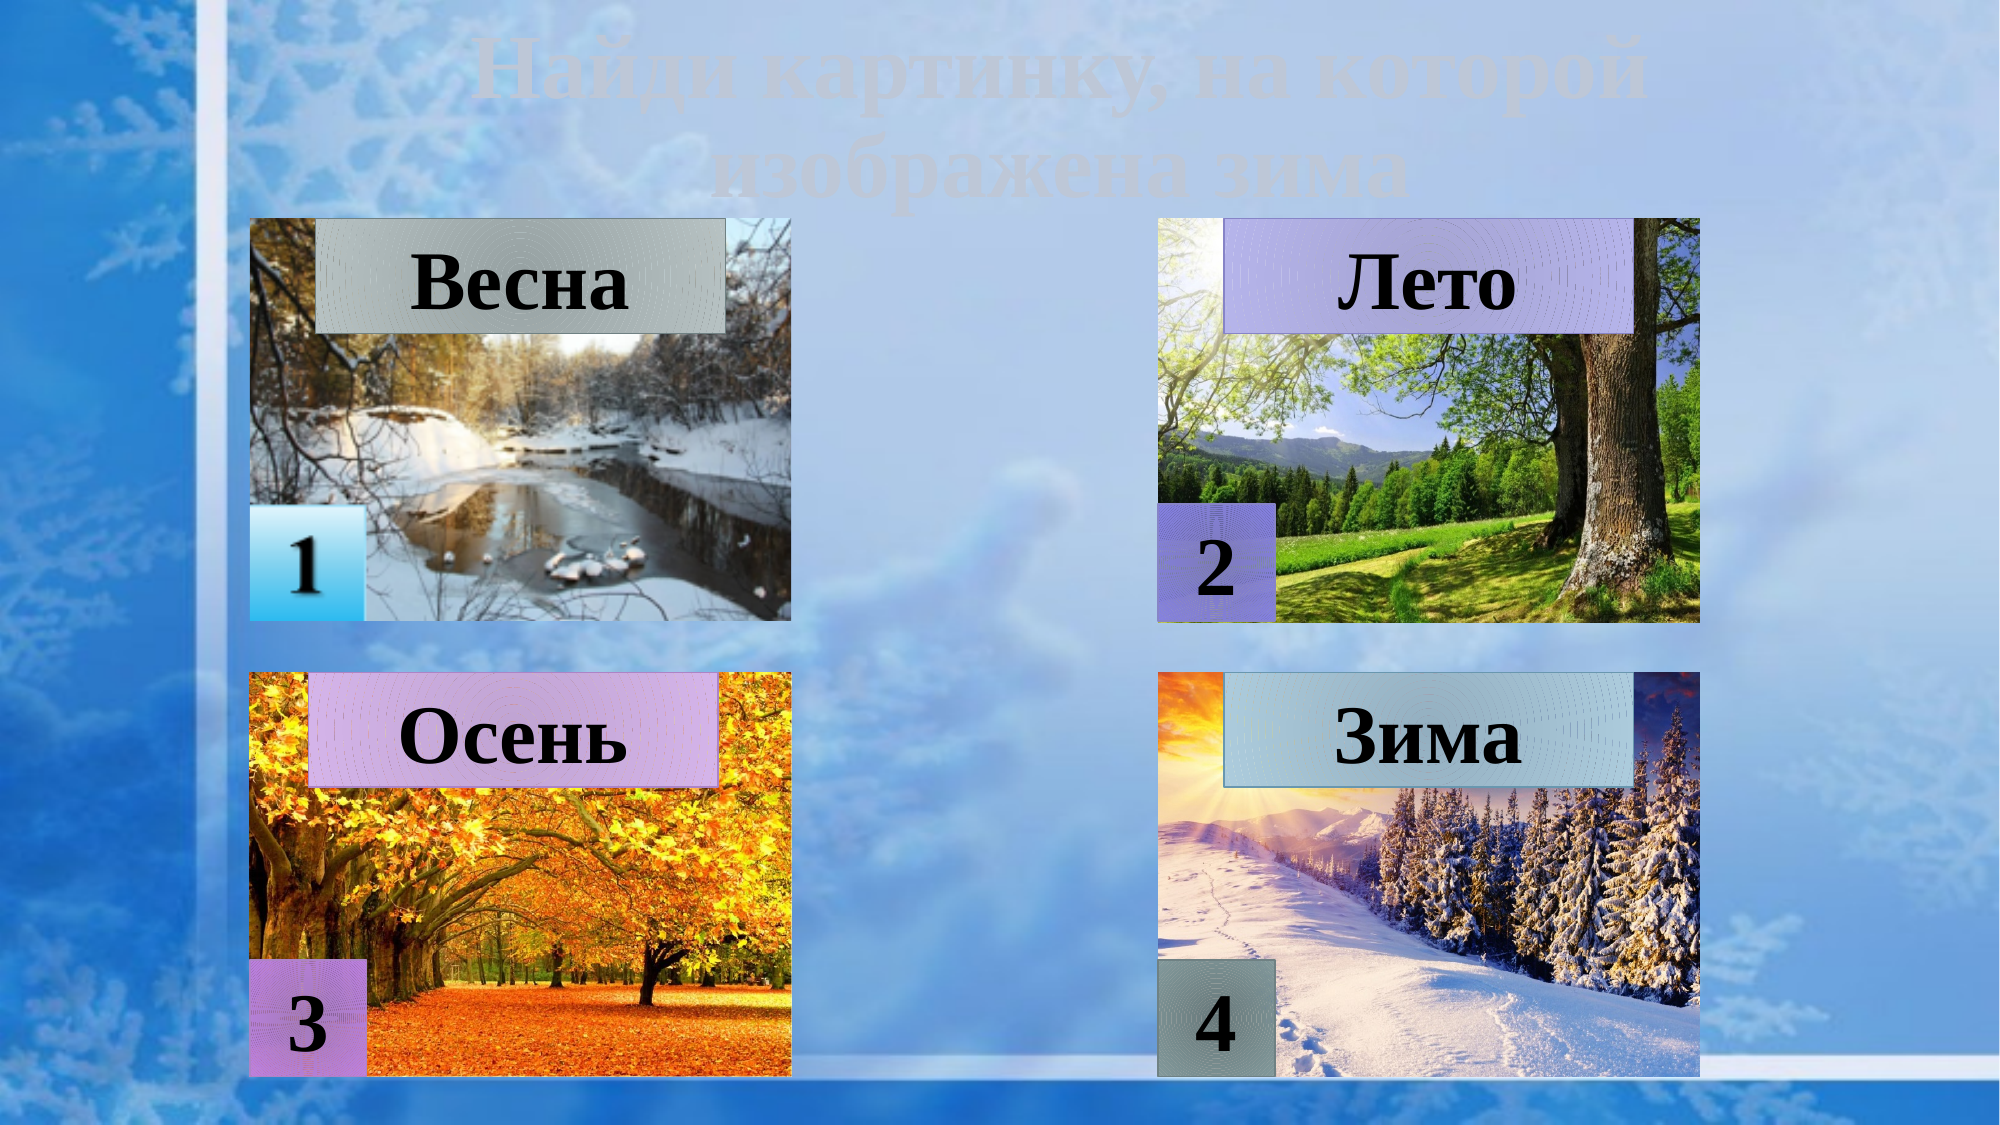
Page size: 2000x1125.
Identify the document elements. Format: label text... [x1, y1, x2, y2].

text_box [1157, 218, 1700, 624]
picture [0, 0, 2000, 1125]
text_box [1157, 672, 1700, 1077]
title Найди картинку, на которой изображена зима [208, 22, 1914, 225]
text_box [249, 672, 792, 1077]
